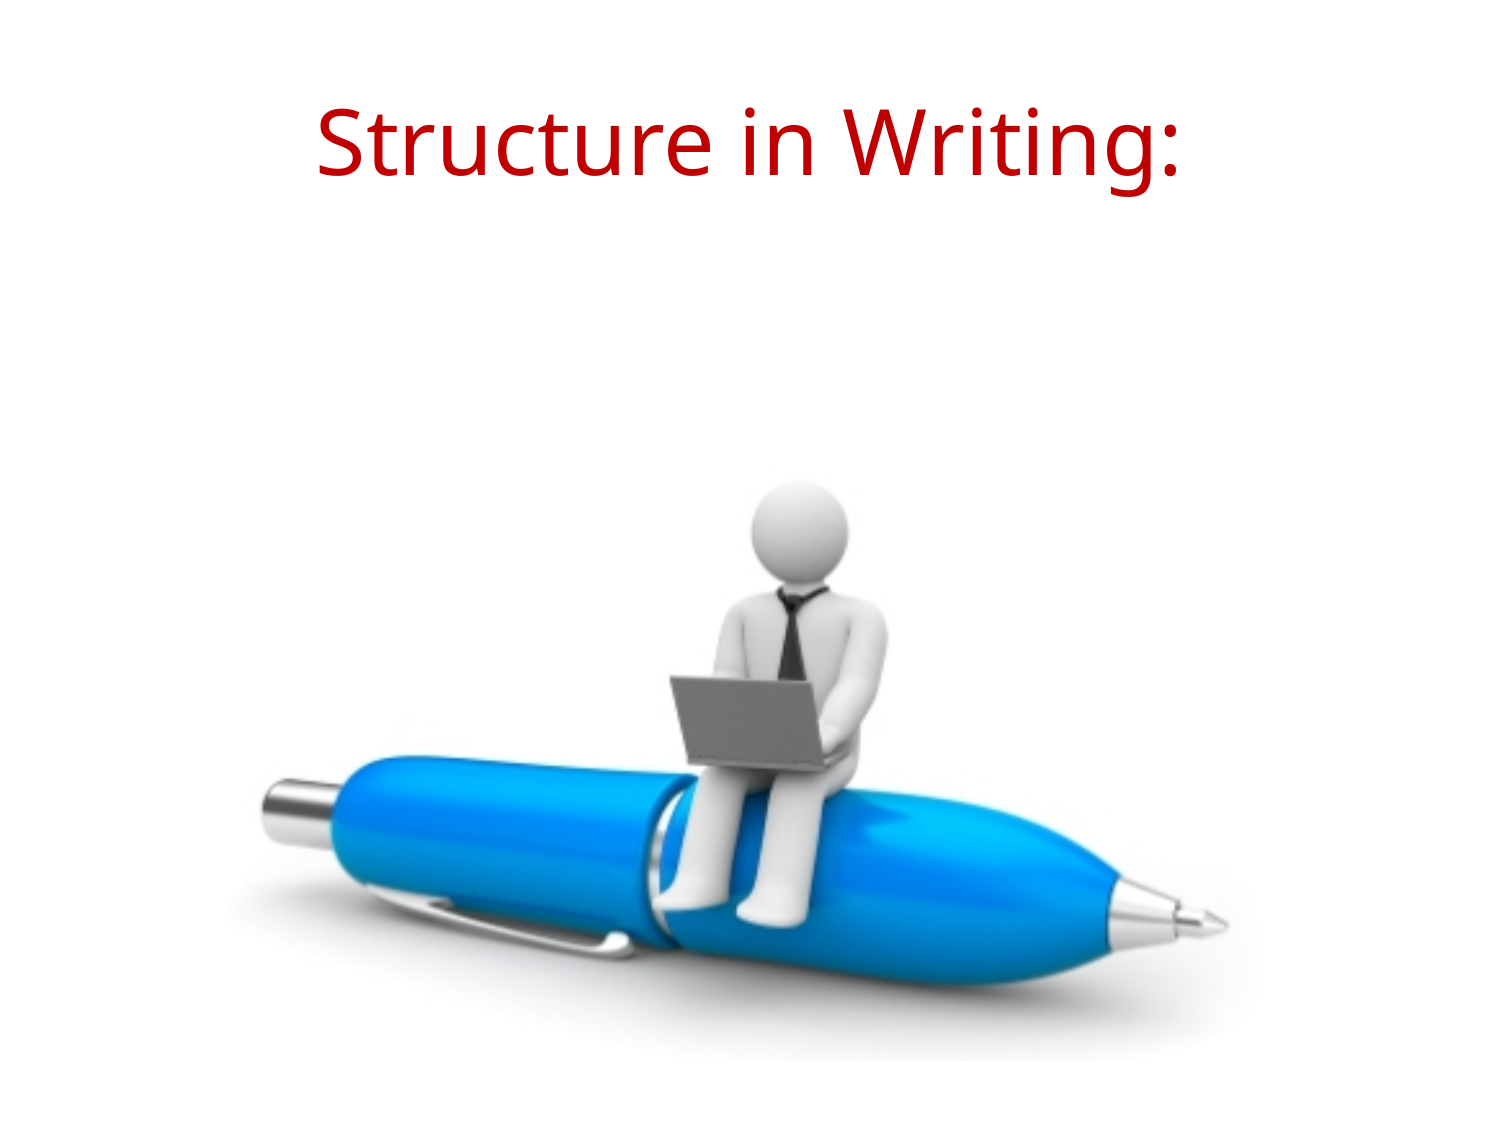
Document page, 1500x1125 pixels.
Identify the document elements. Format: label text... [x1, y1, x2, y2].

title Structure in Writing: [75, 45, 1425, 233]
picture [229, 467, 1259, 1061]
